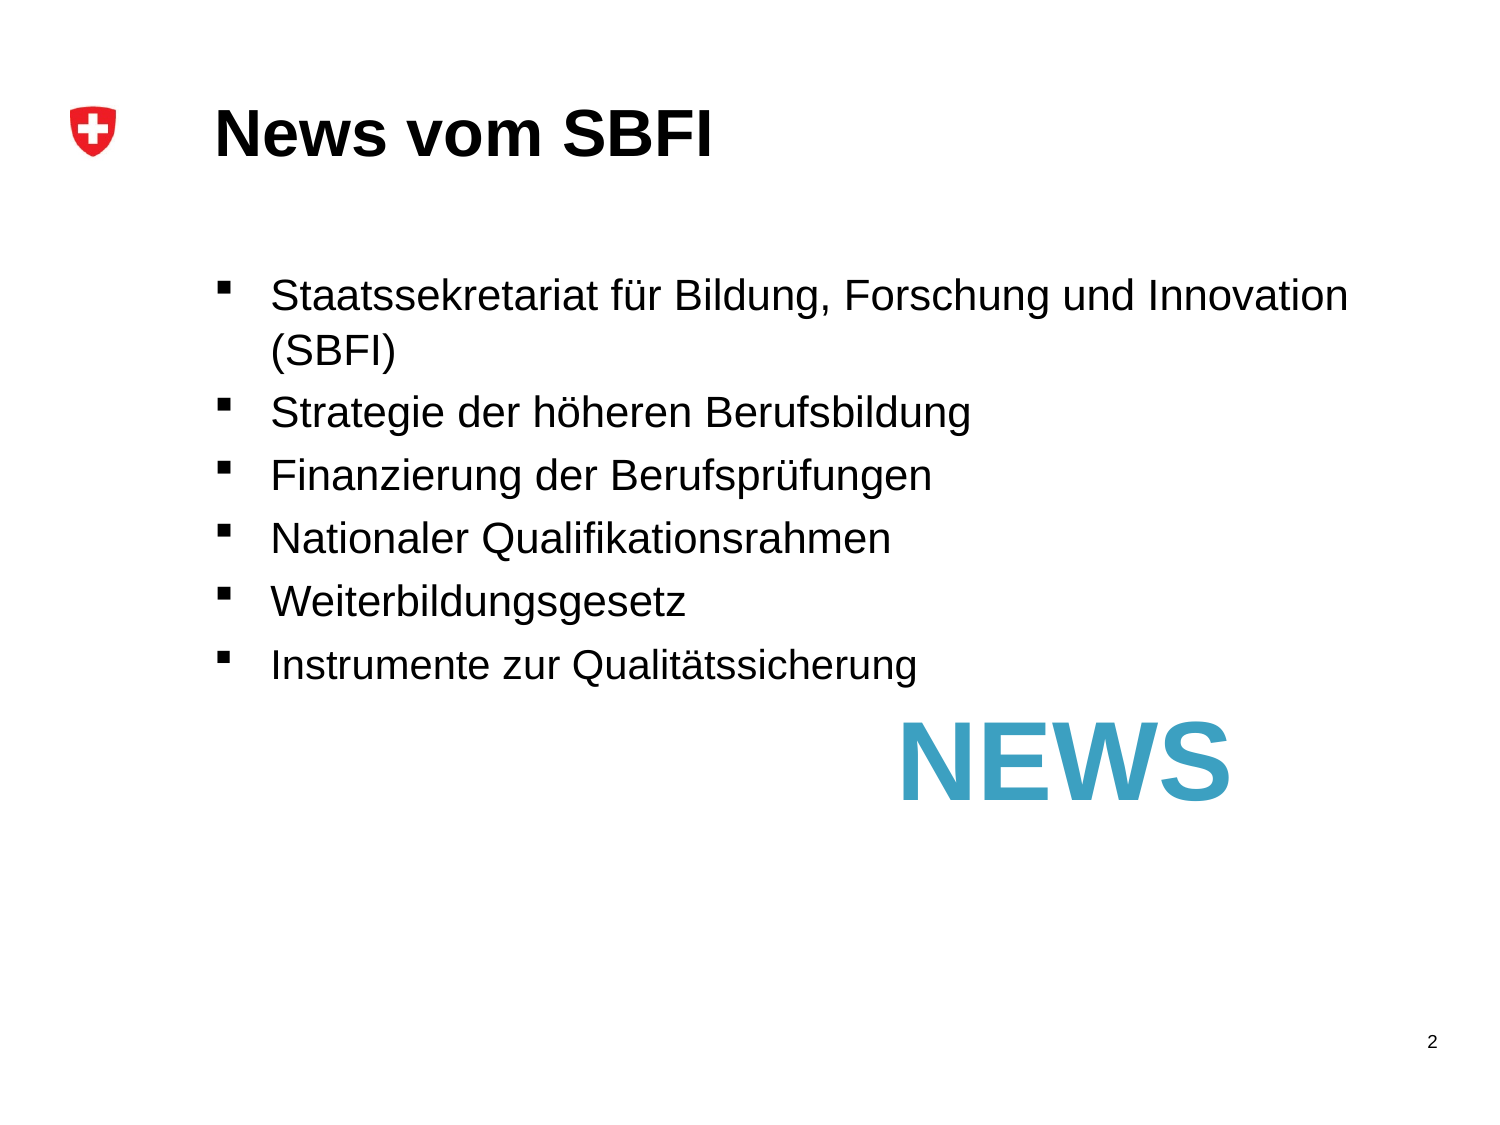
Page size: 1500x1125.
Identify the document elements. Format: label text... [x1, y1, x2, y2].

picture [70, 105, 119, 163]
text_box news [881, 680, 1250, 831]
slide_number 2 [1086, 1019, 1454, 1080]
title News vom SBFI [199, 82, 1231, 200]
list Staatssekretariat für Bildung, Forschung und Innovation (SBFI) Strategie der höheren Berufsbildung Finanzierung der Berufsprüfungen Nationaler Qualifikationsrahmen Weiterbildungsgesetz Instrumente zur Qualitätssicherung [199, 257, 1383, 1094]
